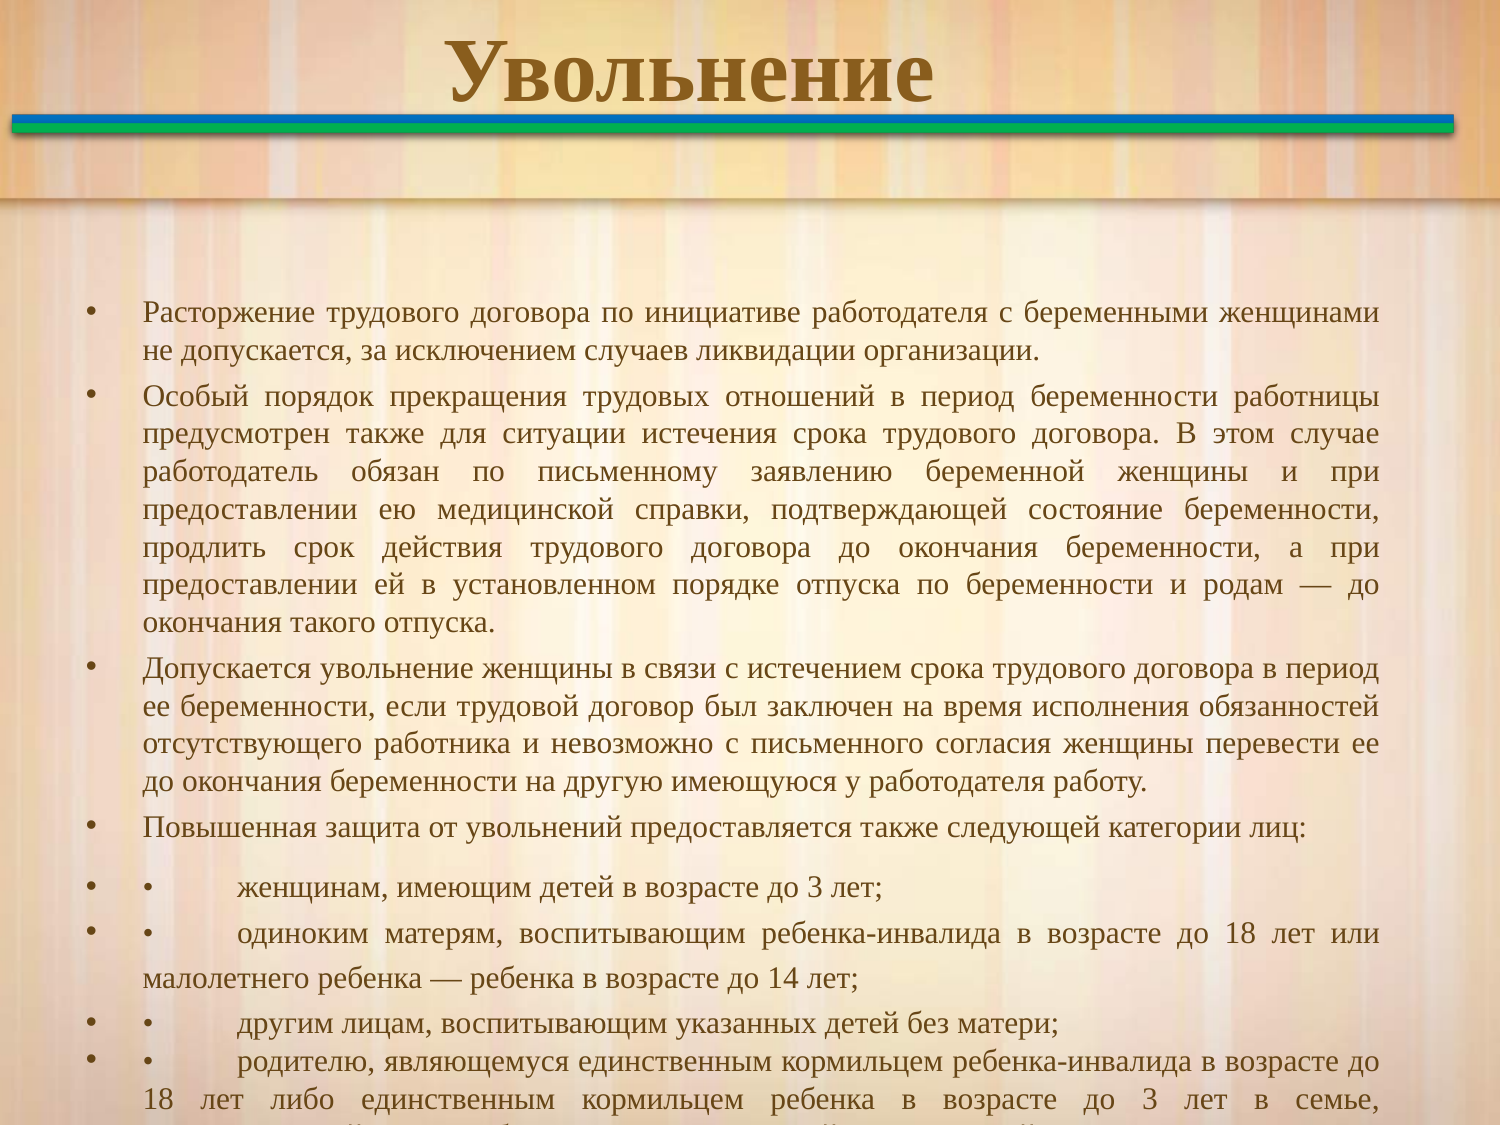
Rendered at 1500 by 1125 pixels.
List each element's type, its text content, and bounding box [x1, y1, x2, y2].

title Увольнение [76, 19, 1302, 104]
picture [0, 0, 1500, 1125]
list Расторжение трудового договора по инициативе работодателя с беременными женщинами не допускается, за исключением случаев ликвидации организации. Особый порядок прекращения трудовых отношений в период беременности работницы предусмотрен также для ситуации истечения срока трудового договора. В этом случае работодатель обязан по письменному заявлению беременной женщины и при предоставлении ею медицинской справки, подтверждающей состояние беременности, продлить срок действия трудового договора до окончания беременности, а при предоставлении ей в установленном порядке отпуска по беременности и родам — до окончания такого отпуска. Допускается увольнение женщины в связи с истечением срока трудового договора в период ее беременности, если трудовой договор был заключен на время исполнения обязанностей отсутствующего работника и невозможно с письменного согласия женщины перевести ее до окончания беременности на другую имеющуюся у работодателя работу. Повышенная защита от увольнений предоставляется также следующей категории лиц: • женщинам, имеющим детей в возрасте до 3 лет; • одиноким матерям, воспитывающим ребенка-инвалида в возрасте до 18 лет или малолетнего ребенка — ребенка в возрасте до 14 лет; • другим лицам, воспитывающим указанных детей без матери; • родителю, являющемуся единственным кормильцем ребенка-инвалида в возрасте до 18 лет либо единственным кормильцем ребенка в возрасте до 3 лет в семье, воспитывающей трех и более малолетних детей, если другой родитель не состоит в трудовых отношениях. [70, 283, 1396, 1125]
